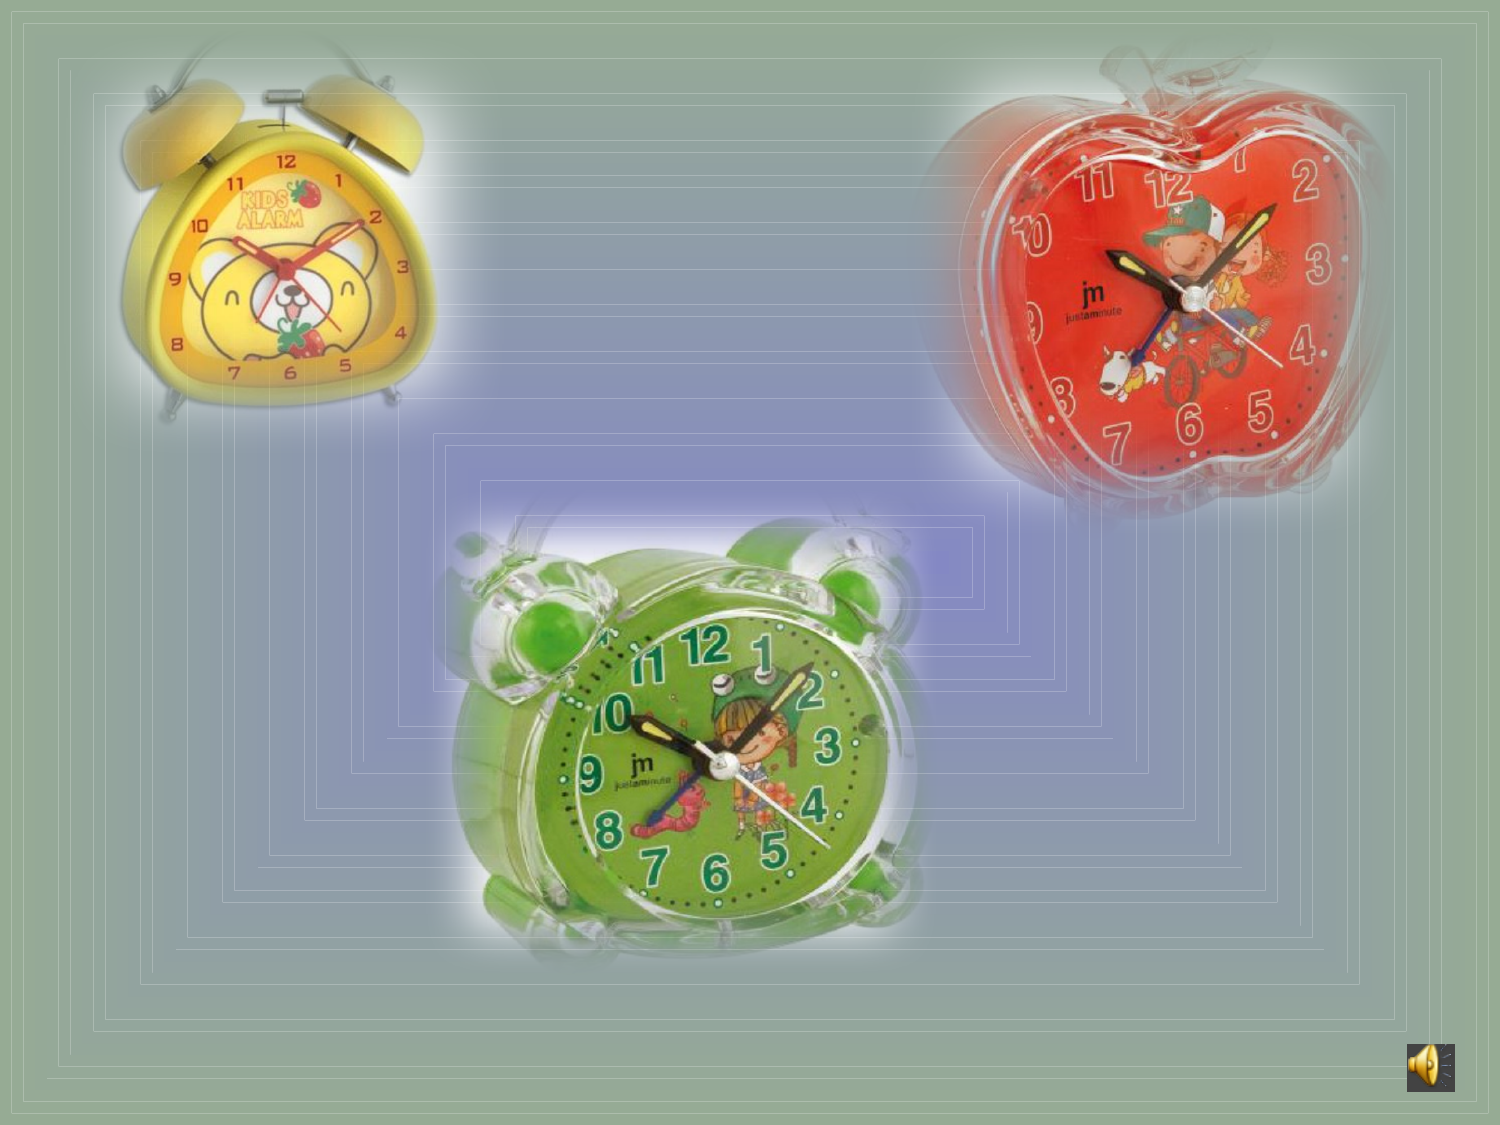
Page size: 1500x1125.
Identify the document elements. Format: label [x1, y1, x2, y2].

picture [52, 0, 1427, 1076]
picture [1406, 1042, 1457, 1094]
